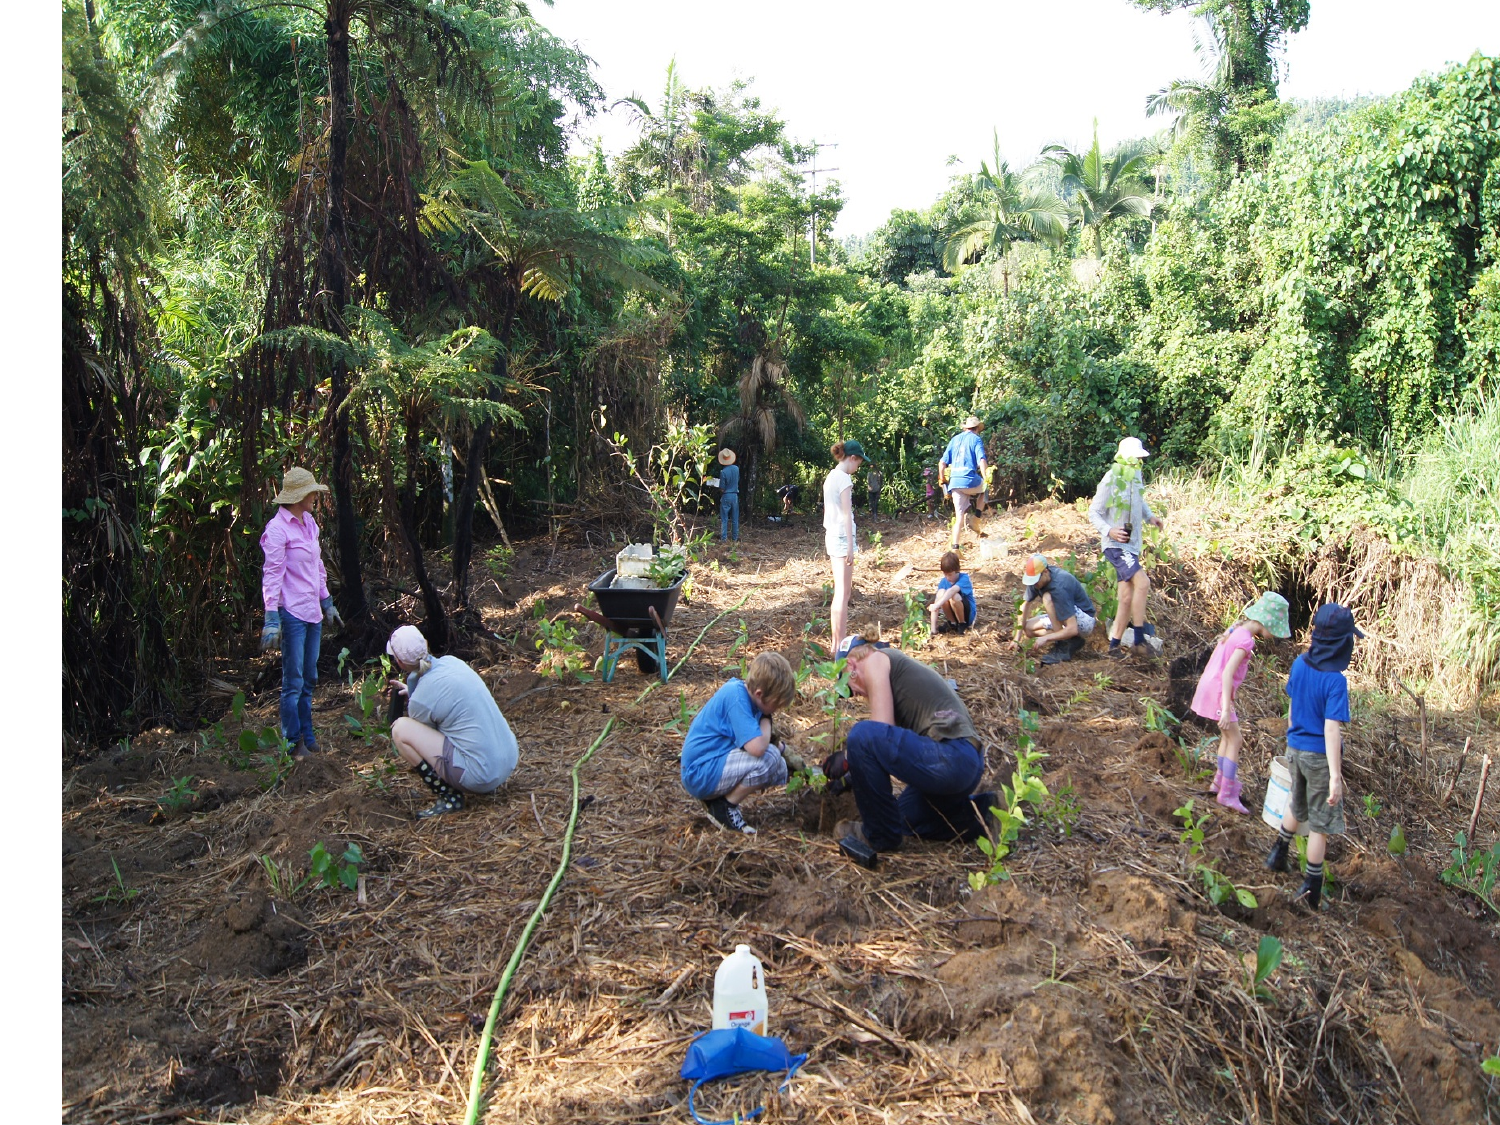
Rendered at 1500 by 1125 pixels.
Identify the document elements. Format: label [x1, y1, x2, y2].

list [62, 0, 1500, 1125]
